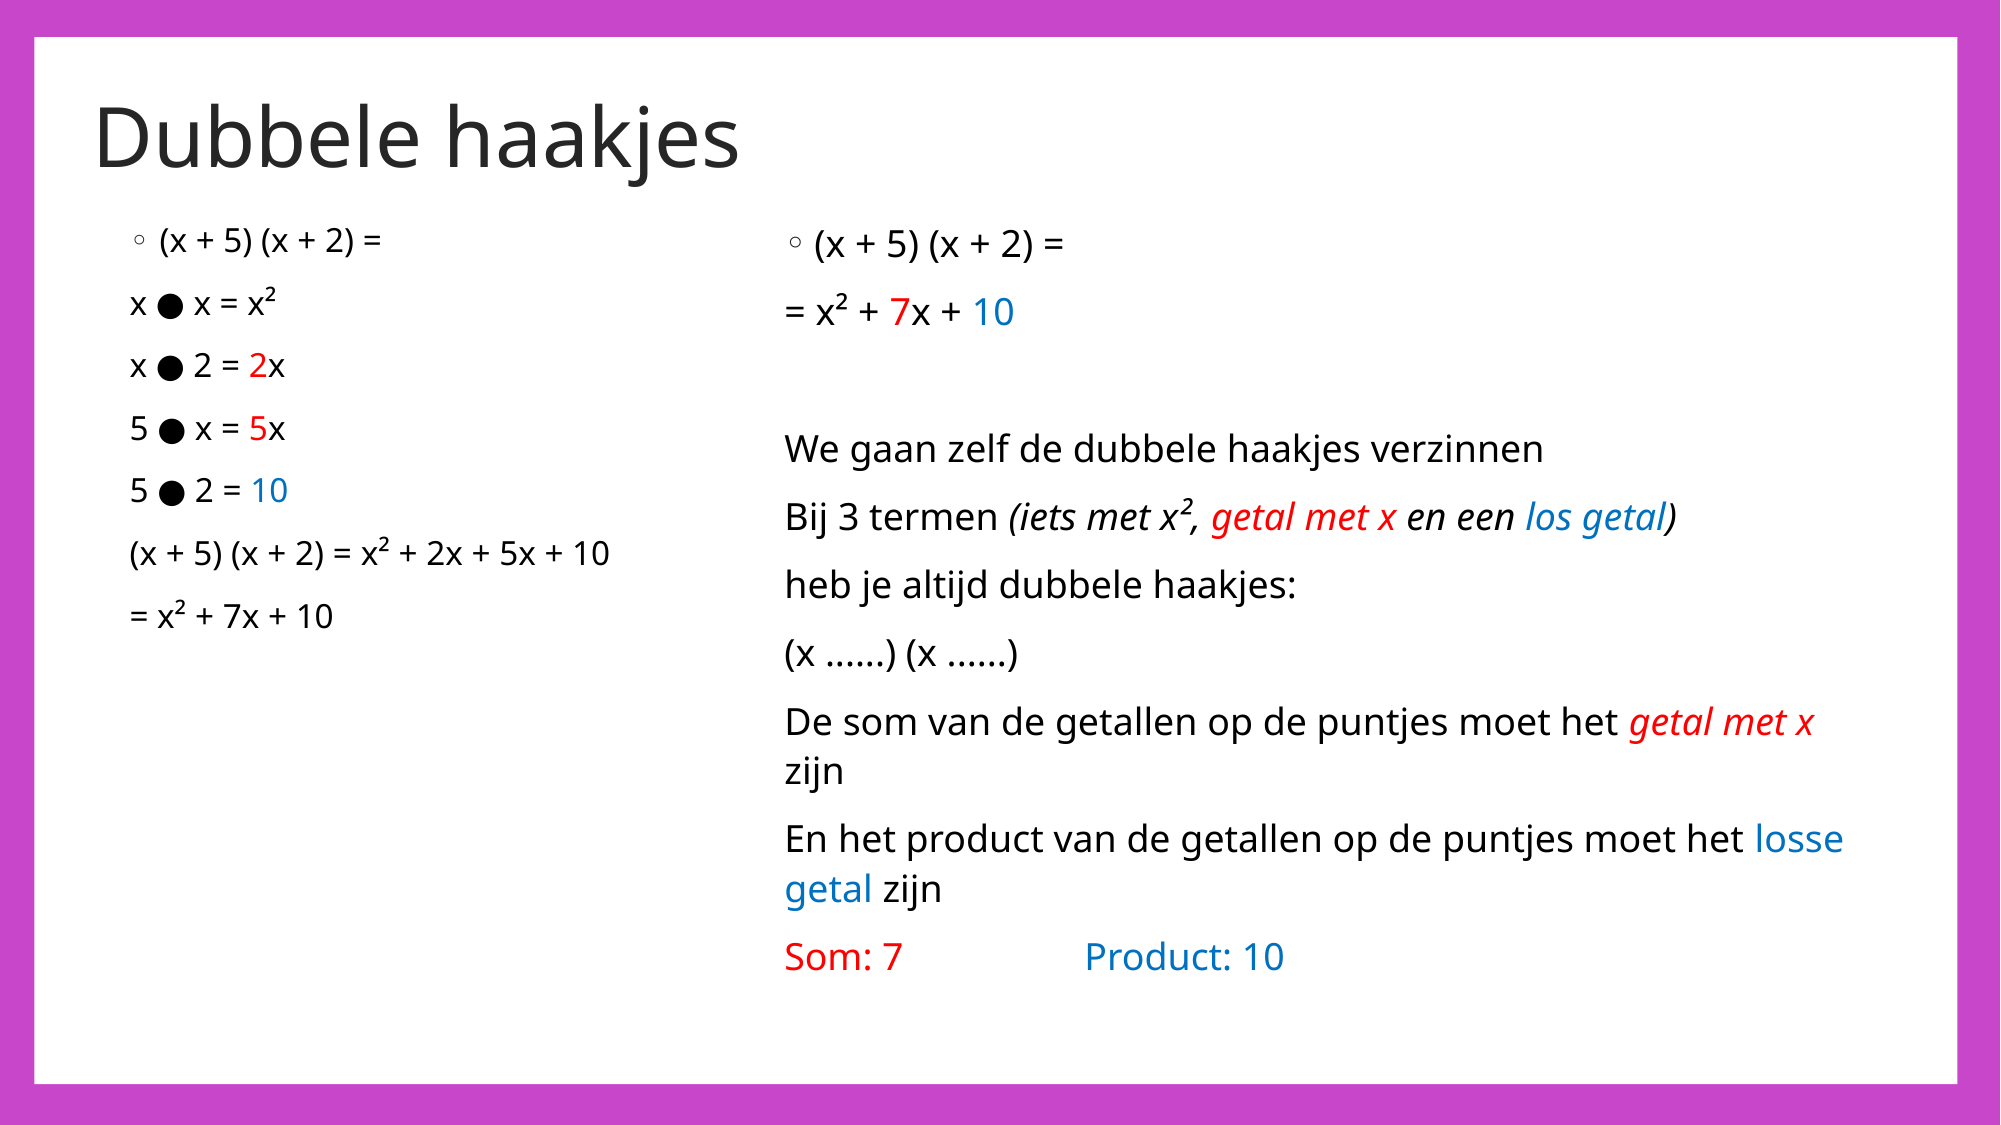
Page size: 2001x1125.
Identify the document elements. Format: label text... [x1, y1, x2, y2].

text_box [34, 37, 1958, 1085]
list (x + 5) (x + 2) = x ● x = x² x ● 2 = 2x 5 ● x = 5x 5 ● 2 = 10 (x + 5) (x + 2) = x² + 2x + 5x + 10 = x² + 7x + 10 [114, 207, 653, 767]
text_box (x + 5) (x + 2) = = x² + 7x + 10 We gaan zelf de dubbele haakjes verzinnen Bij 3 termen (iets met x², getal met x en een los getal) heb je altijd dubbele haakjes: (x ......) (x ......) De som van de getallen op de puntjes moet het getal met x zijn En het product van de getallen op de puntjes moet het losse getal zijn Som: 7 Product: 10 [769, 207, 1886, 1053]
text_box [0, 0, 2000, 1125]
title Dubbele haakjes [77, 72, 1684, 208]
